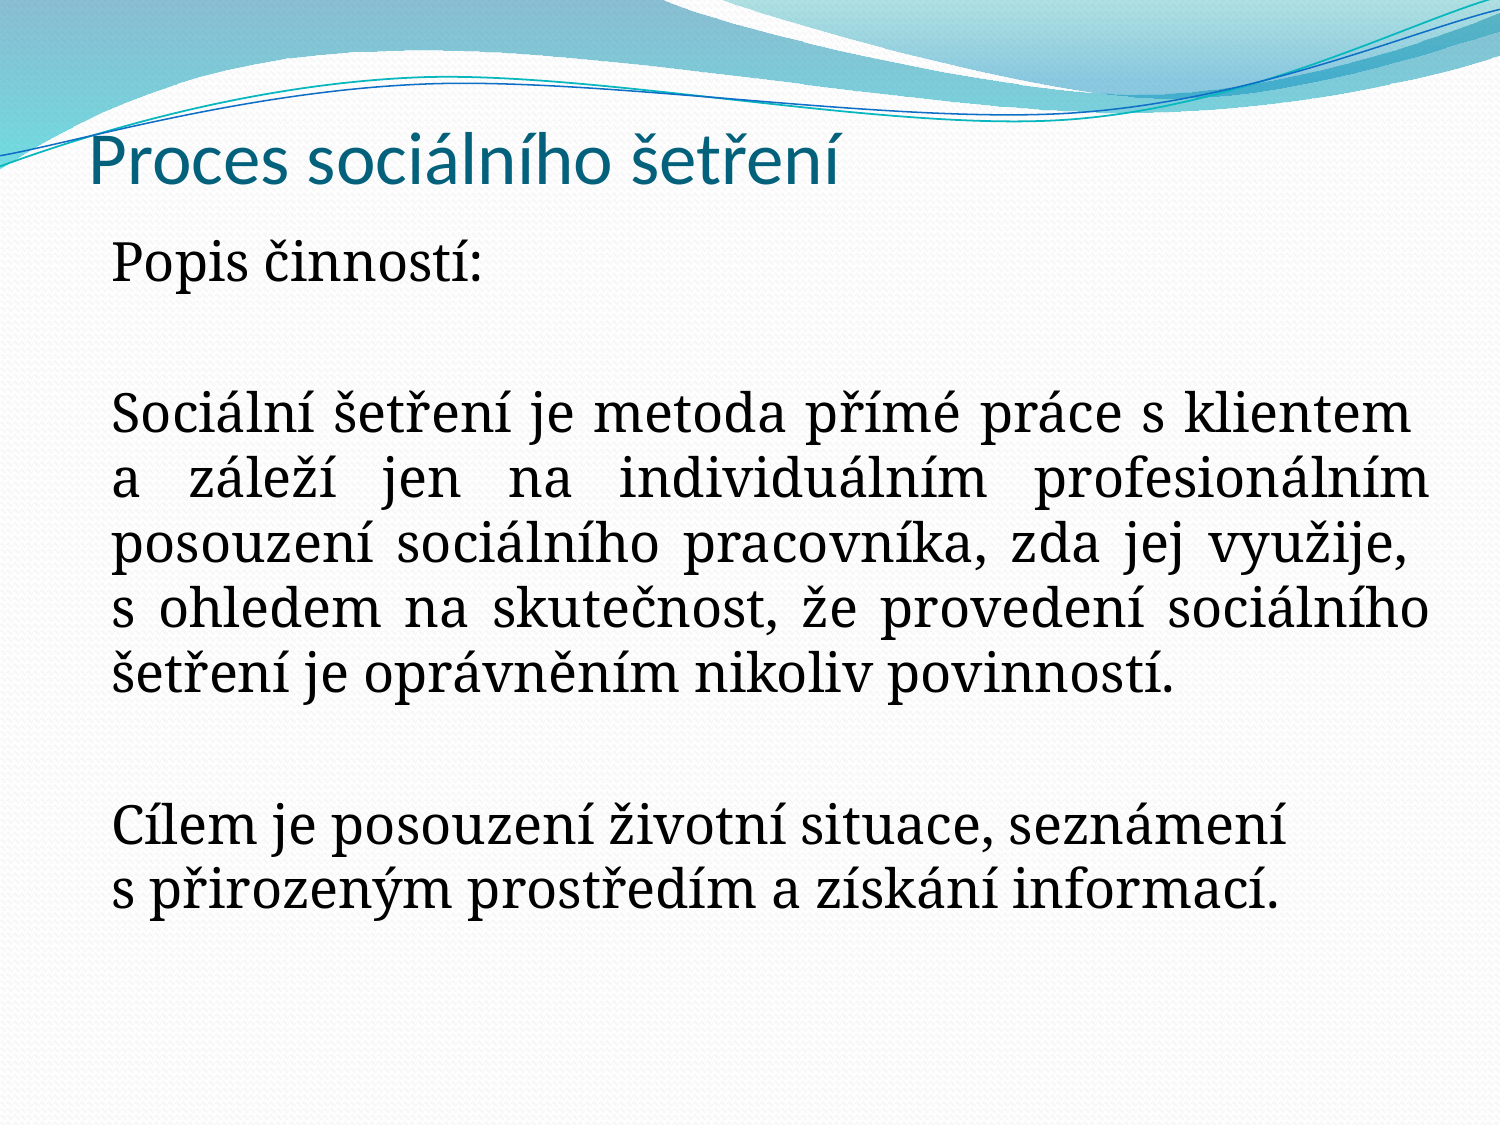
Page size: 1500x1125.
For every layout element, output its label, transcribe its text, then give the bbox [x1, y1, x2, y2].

list Popis činností: Sociální šetření je metoda přímé práce s klientem a záleží jen na individuálním profesionálním posouzení sociálního pracovníka, zda jej využije, s ohledem na skutečnost, že provedení sociálního šetření je oprávněním nikoliv povinností. Cílem je posouzení životní situace, seznámení s přirozeným prostředím a získání informací. [96, 219, 1447, 940]
title Proces sociálního šetření [88, 101, 1439, 290]
